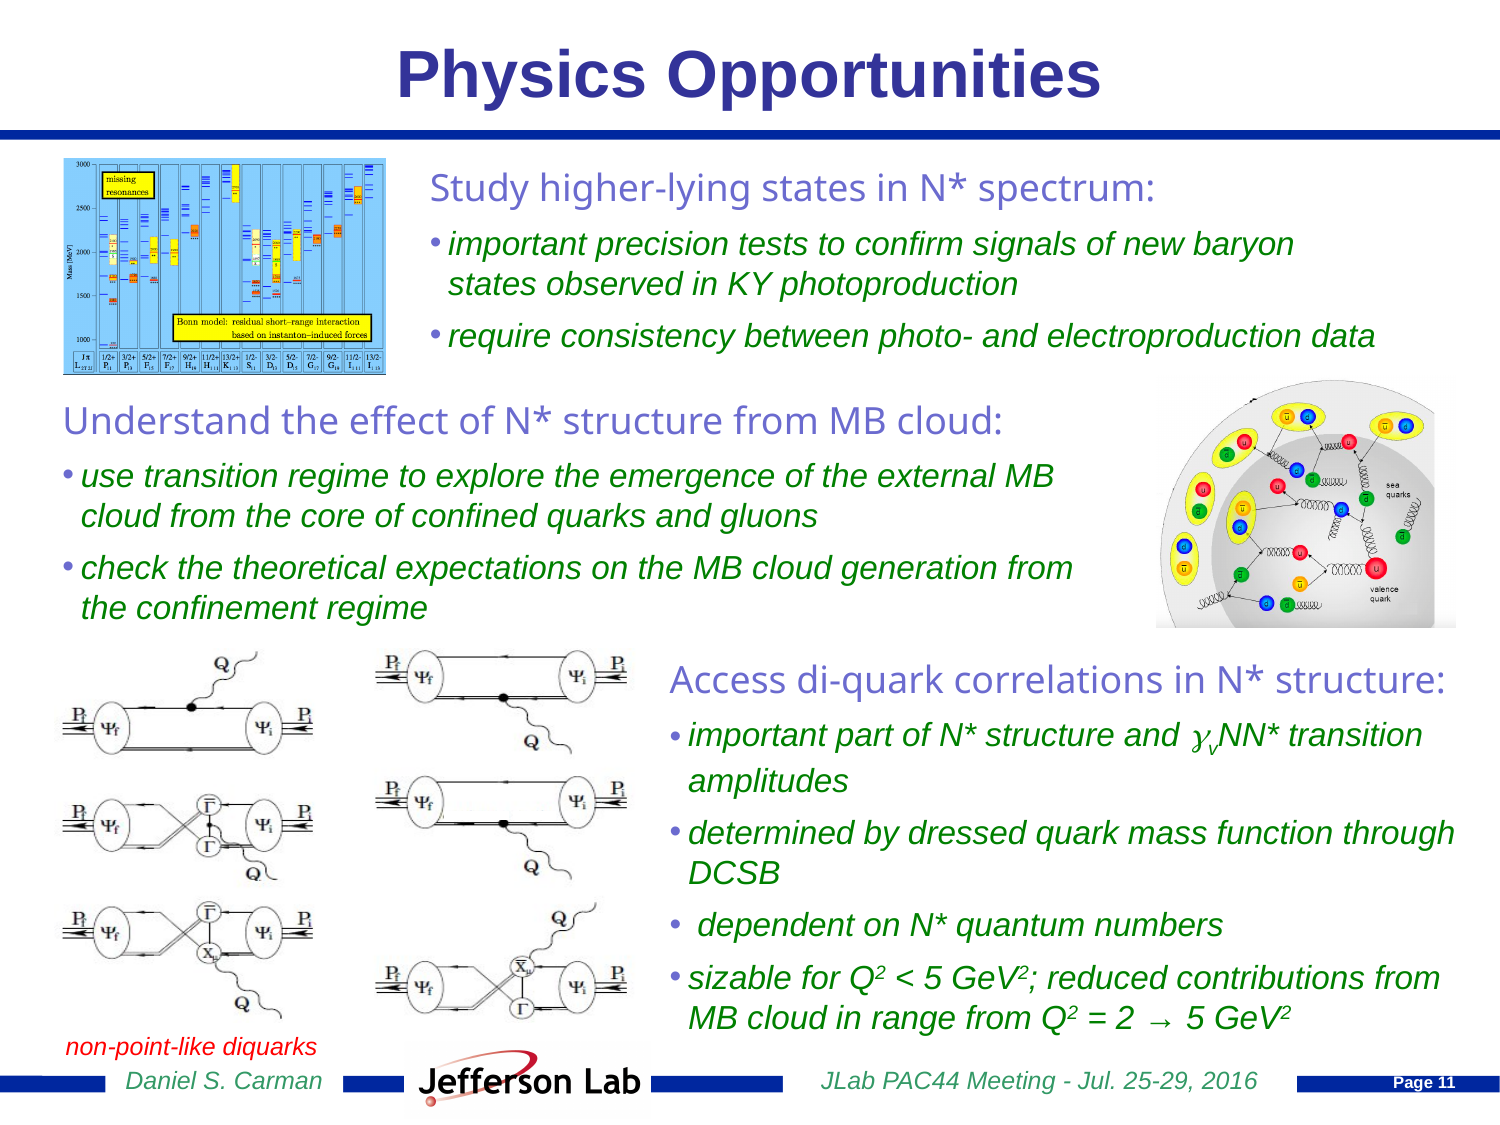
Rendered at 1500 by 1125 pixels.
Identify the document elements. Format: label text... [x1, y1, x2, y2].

picture [63, 158, 387, 375]
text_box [54, 648, 637, 1023]
text_box Study higher-lying states in N* spectrum: important precision tests to confirm signals of new baryon states observed in KY photoproduction require consistency between photo- and electroproduction data [415, 157, 1408, 362]
text_box Access di-quark correlations in N* structure: important part of N* structure and gvNN* transition amplitudes determined by dressed quark mass function through DCSB dependent on N* quantum numbers sizable for Q2 < 5 GeV2; reduced contributions from MB cloud in range from Q2 = 2 → 5 GeV2 [654, 648, 1484, 1044]
text_box non-point-like diquarks [26, 1022, 358, 1068]
text_box Understand the effect of N* structure from MB cloud: use transition regime to explore the emergence of the external MB cloud from the core of confined quarks and gluons check the theoretical expectations on the MB cloud generation from the confinement regime [47, 389, 1115, 634]
picture [404, 1041, 651, 1119]
title Physics Opportunities [0, 17, 1500, 124]
picture [1156, 374, 1456, 628]
